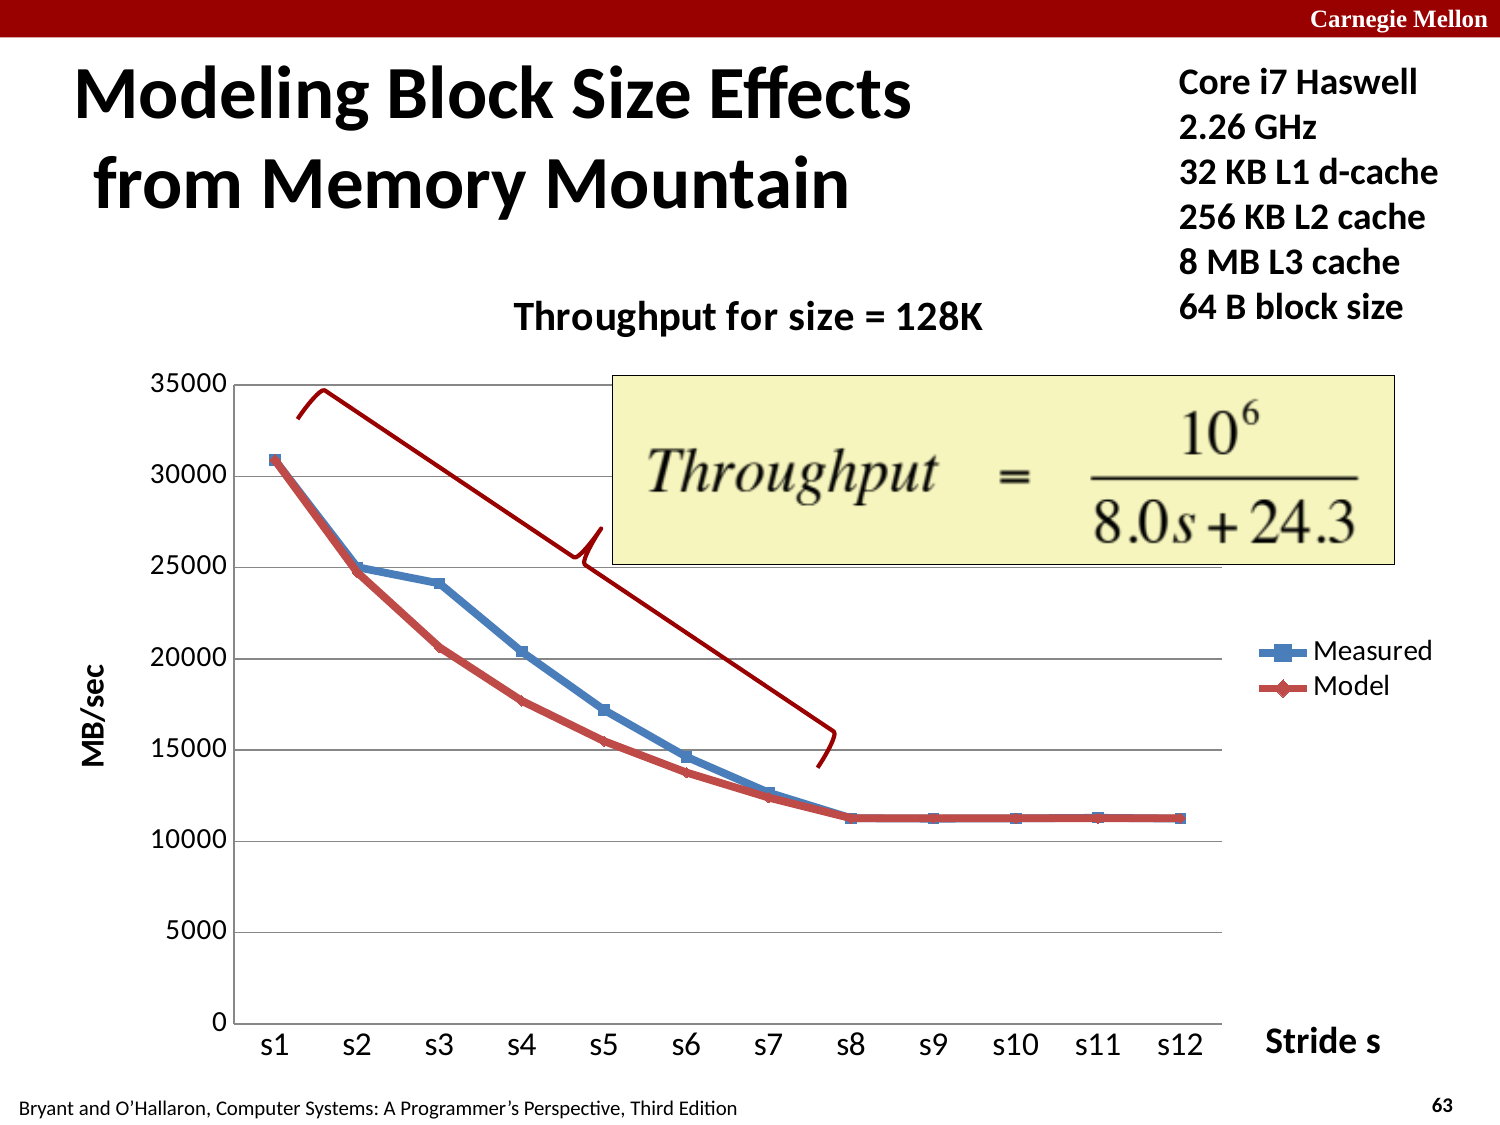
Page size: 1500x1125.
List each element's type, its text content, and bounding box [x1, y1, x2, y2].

title Modeling Block Size Effects from Memory Mountain [58, 71, 1063, 197]
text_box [612, 374, 1395, 566]
chart [41, 262, 1456, 1080]
text_box Core i7 Haswell 2.26 GHz 32 KB L1 d-cache 256 KB L2 cache 8 MB L3 cache 64 B block size [1164, 49, 1454, 261]
